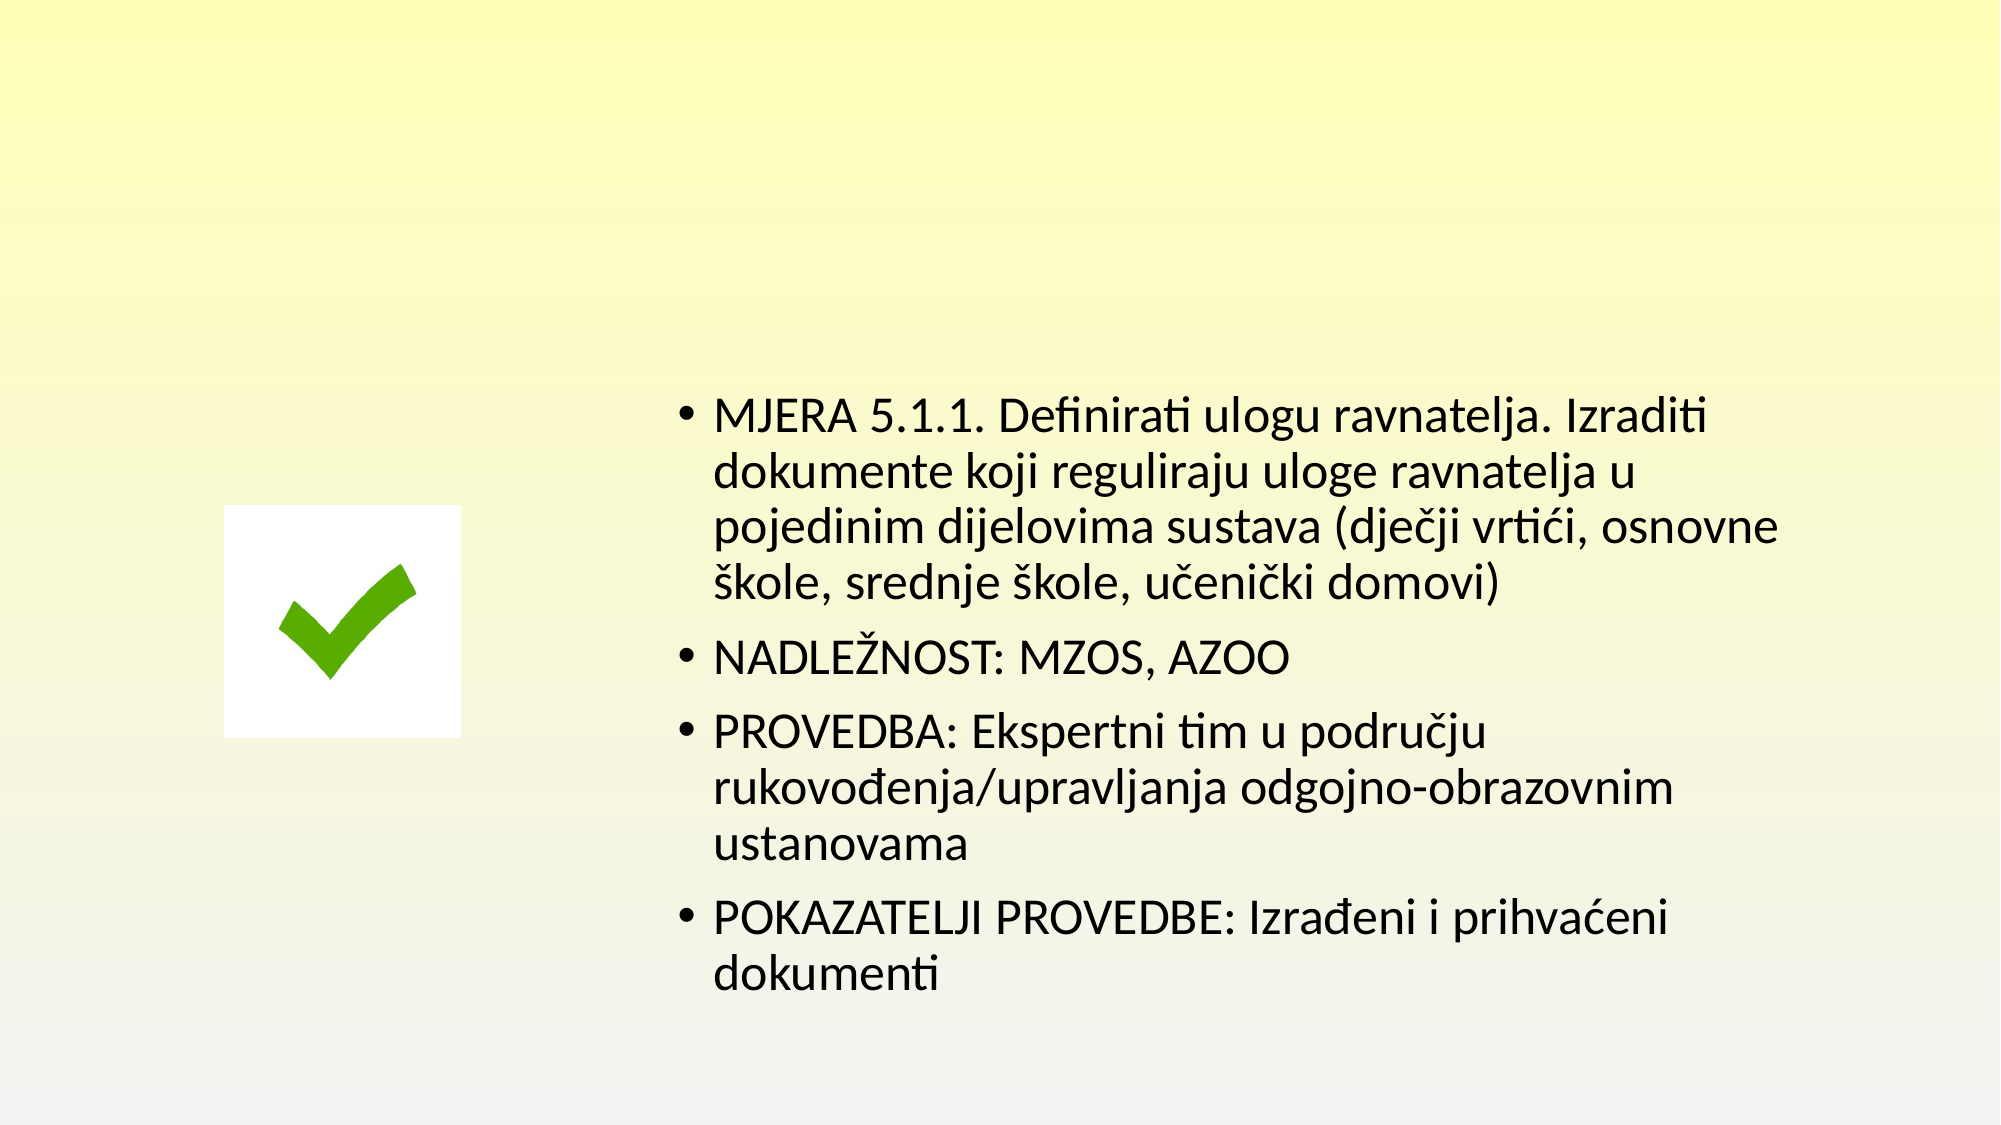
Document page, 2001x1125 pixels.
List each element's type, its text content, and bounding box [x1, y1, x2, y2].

picture [224, 505, 461, 738]
list MJERA 5.1.1. Definirati ulogu ravnatelja. Izraditi dokumente koji reguliraju uloge ravnatelja u pojedinim dijelovima sustava (dječji vrtići, osnovne škole, srednje škole, učenički domovi) NADLEŽNOST: MZOS, AZOO PROVEDBA: Ekspertni tim u području rukovođenja/upravljanja odgojno-obrazovnim ustanovama POKAZATELJI PROVEDBE: Izrađeni i prihvaćeni dokumenti [662, 299, 1863, 1014]
